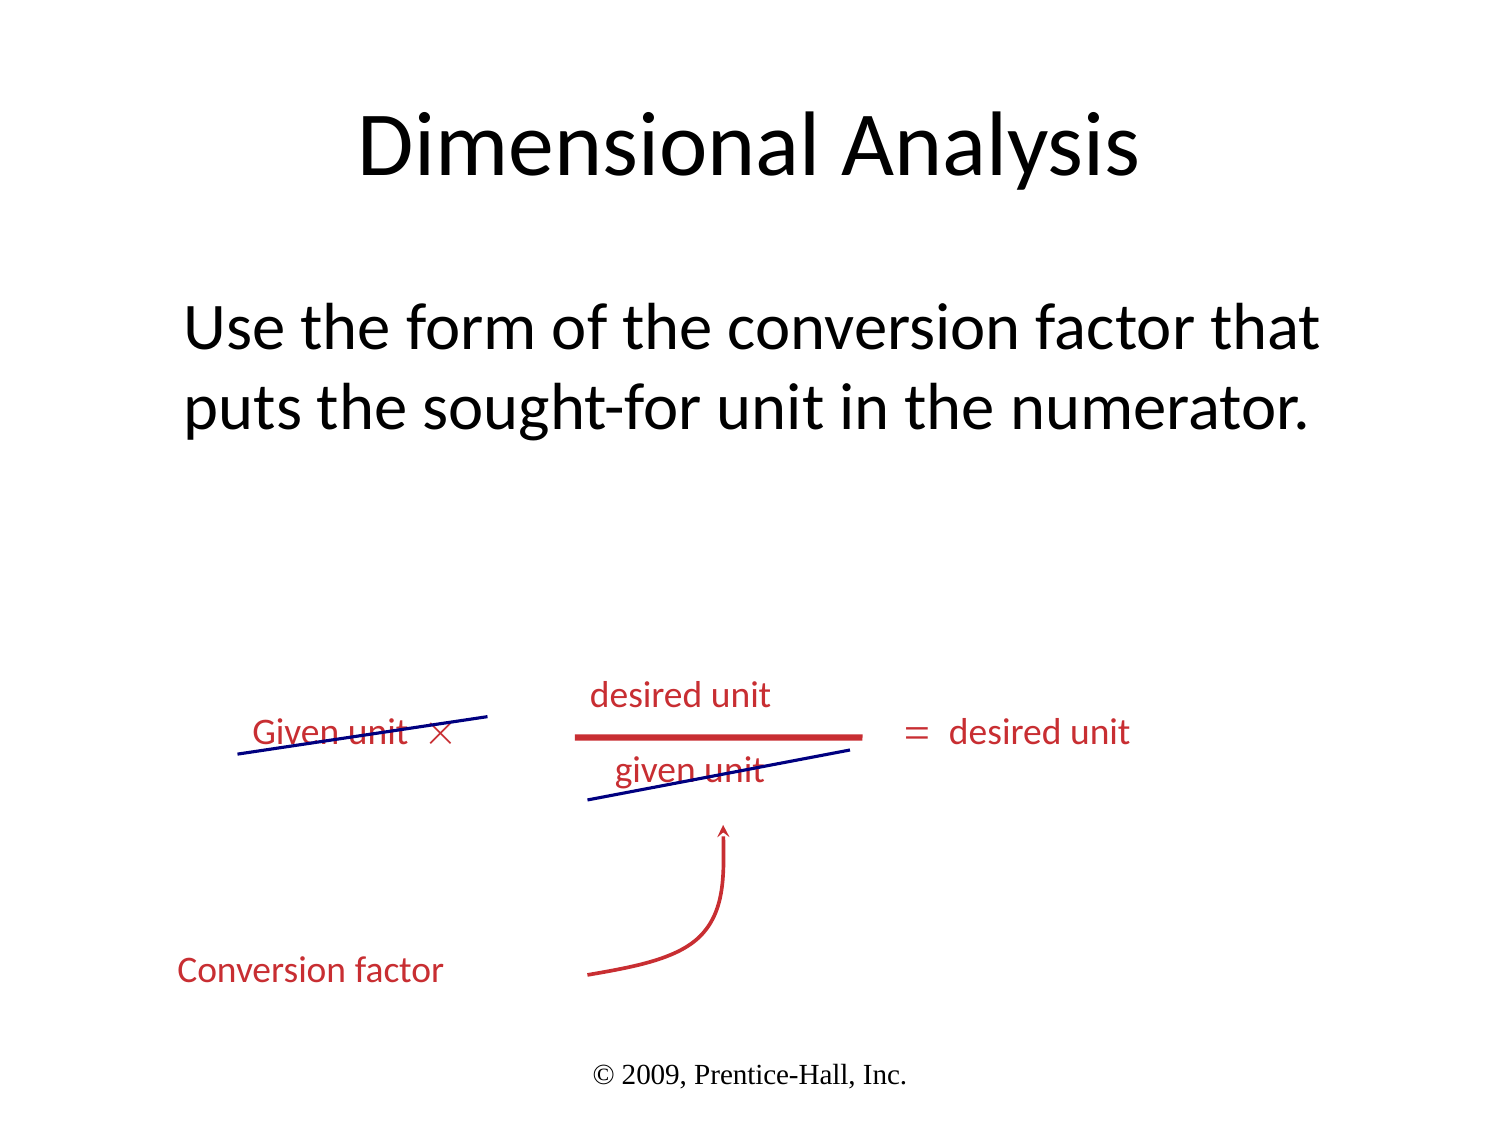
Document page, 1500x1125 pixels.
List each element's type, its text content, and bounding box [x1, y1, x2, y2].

footer © 2009, Prentice-Hall, Inc. [512, 1042, 988, 1103]
title Dimensional Analysis [75, 45, 1425, 233]
list Use the form of the conversion factor that puts the sought-for unit in the numerator. [112, 275, 1388, 600]
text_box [162, 662, 1251, 1013]
